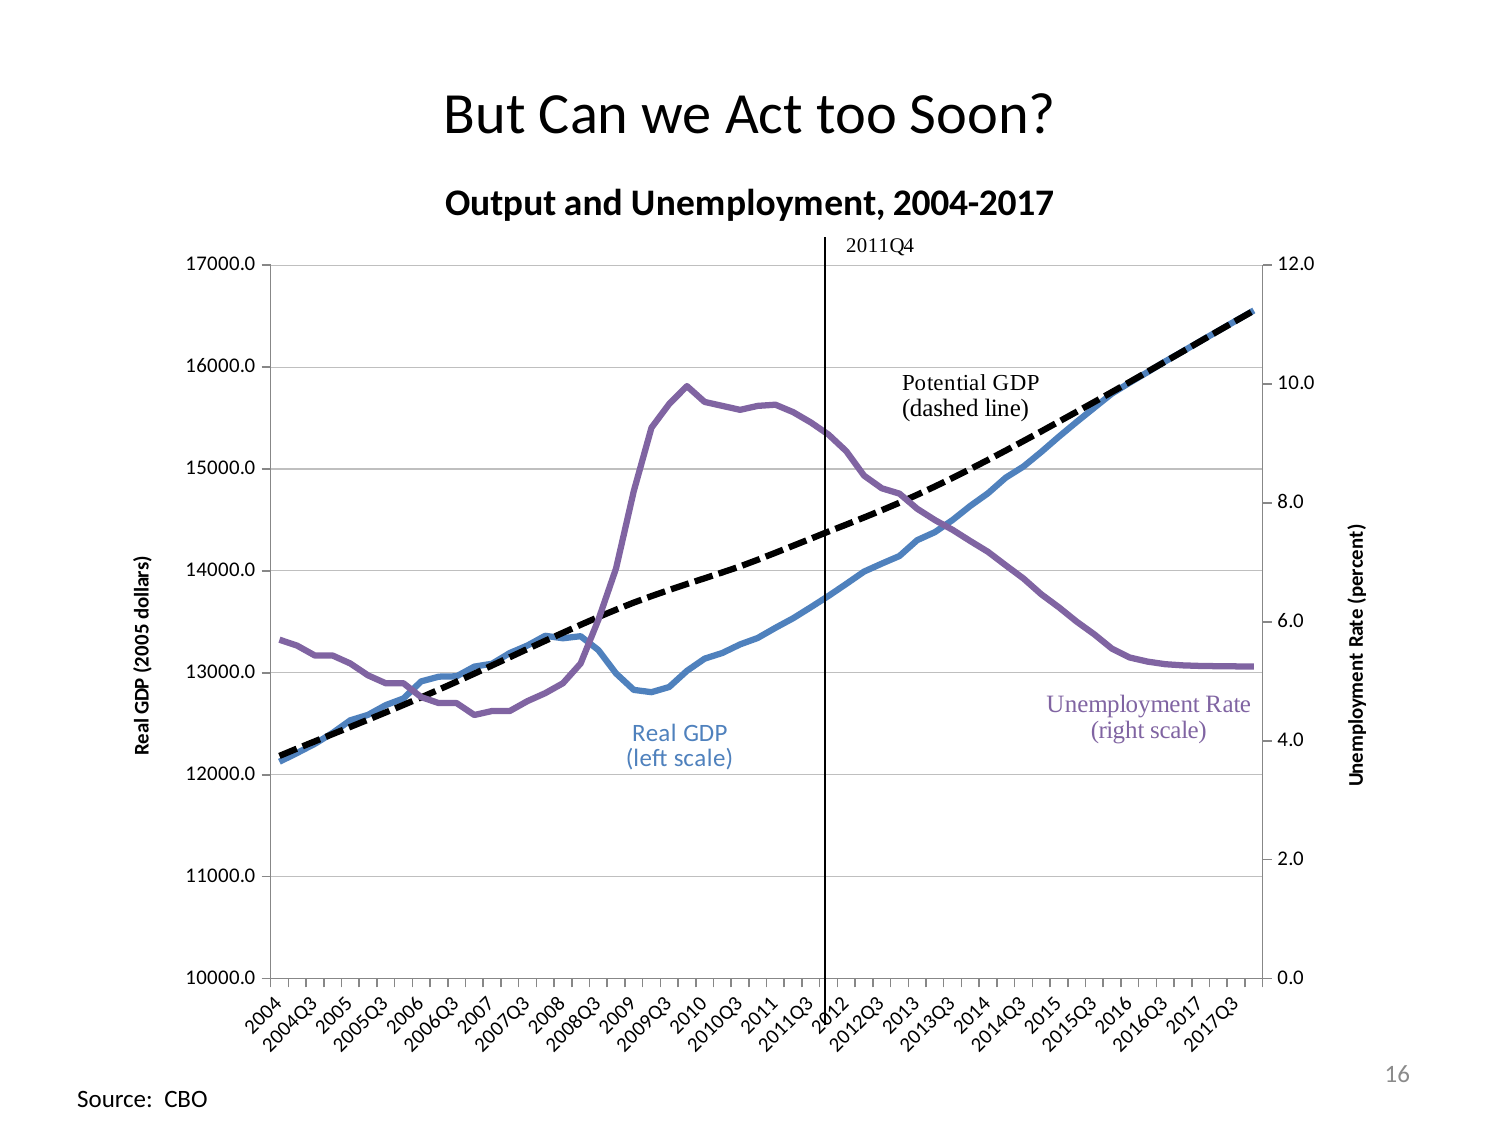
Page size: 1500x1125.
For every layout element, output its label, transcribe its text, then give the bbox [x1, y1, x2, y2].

text_box Source: CBO [62, 1074, 588, 1120]
slide_number 16 [1074, 1042, 1425, 1103]
title But Can we Act too Soon? [75, 45, 1425, 175]
chart [99, 149, 1401, 1076]
